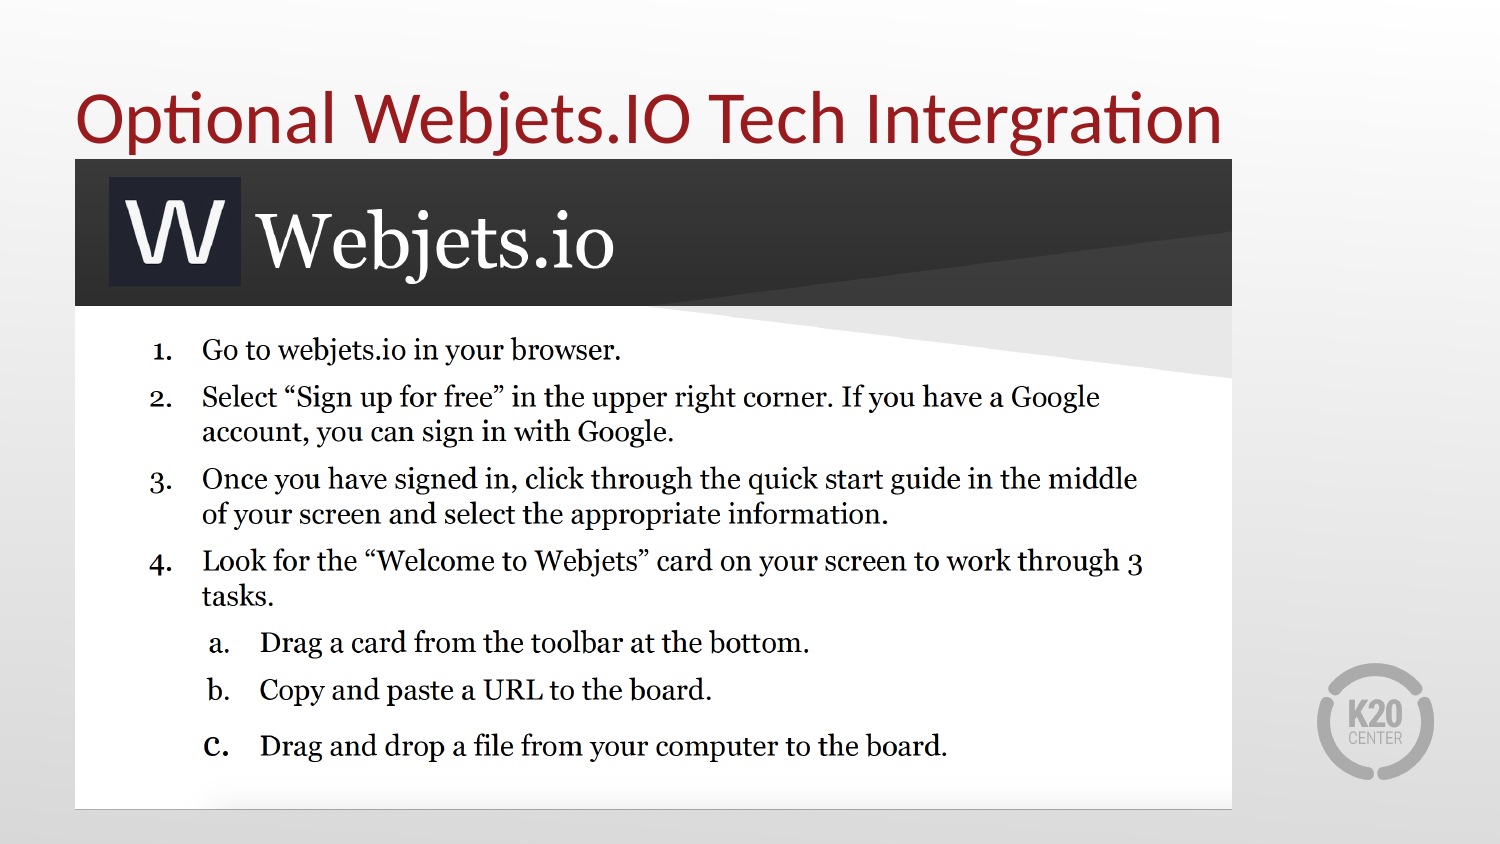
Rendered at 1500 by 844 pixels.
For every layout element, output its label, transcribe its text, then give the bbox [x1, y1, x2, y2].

picture [74, 158, 1233, 811]
title Optional Webjets.IO Tech Intergration [75, 18, 1425, 160]
picture [1300, 646, 1451, 797]
